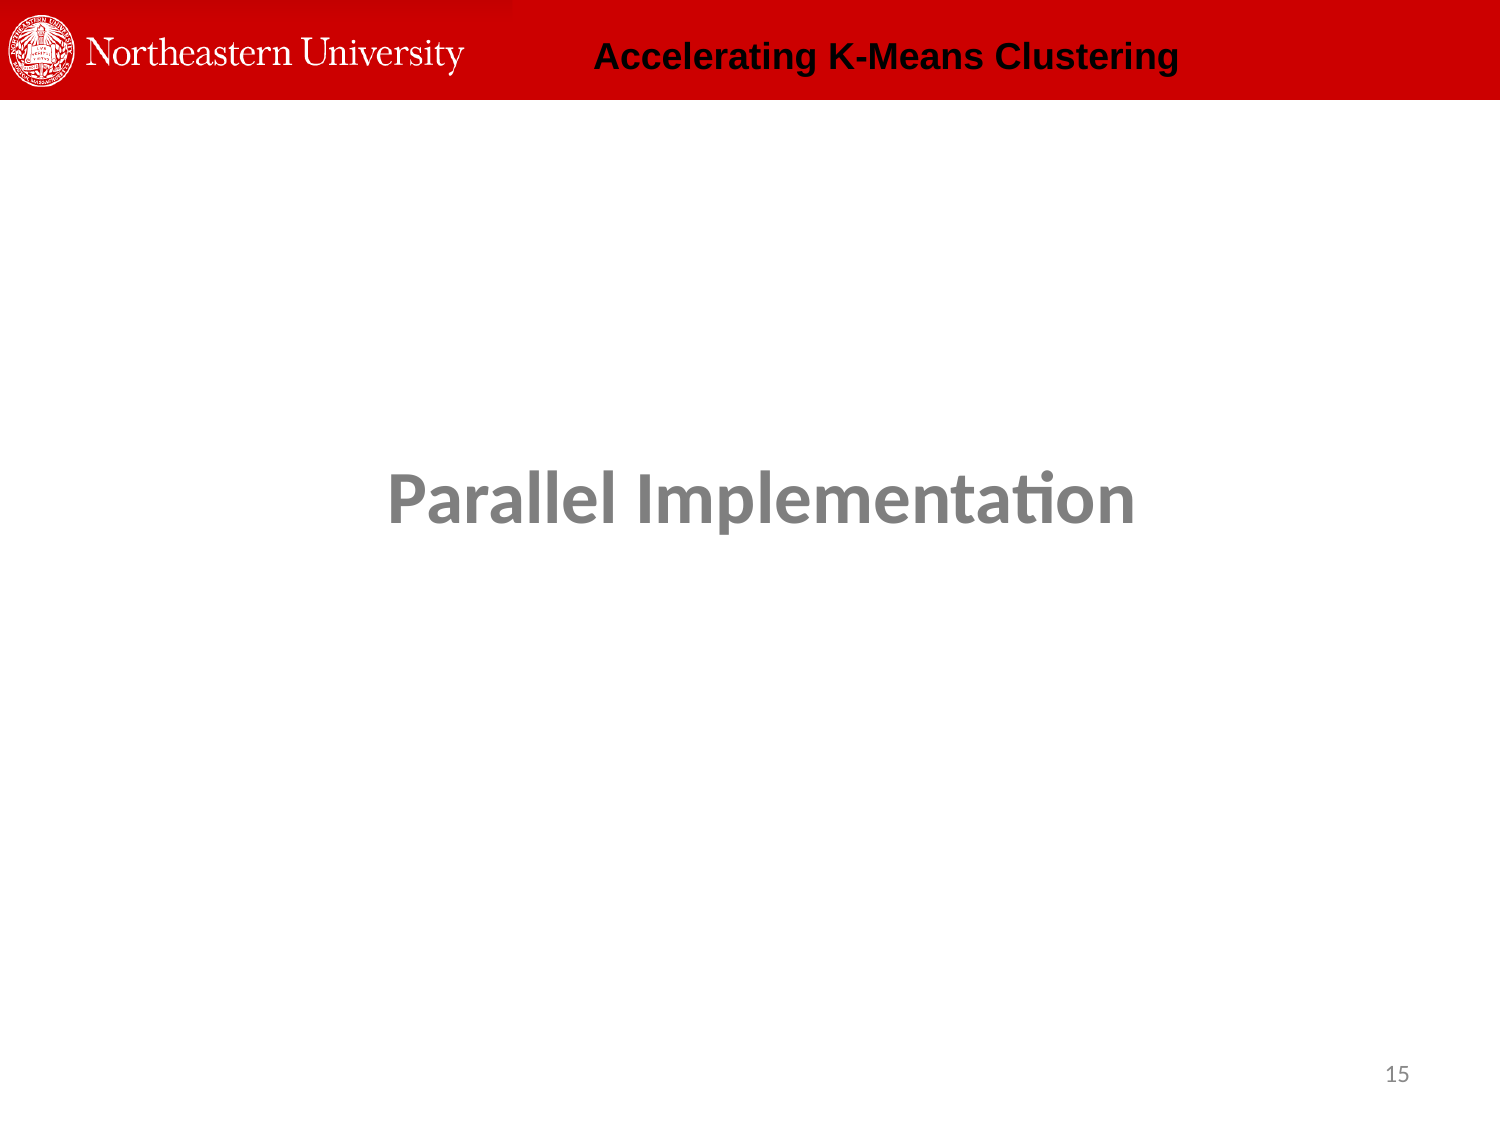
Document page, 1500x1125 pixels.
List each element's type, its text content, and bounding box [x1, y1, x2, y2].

title Parallel Implementation [87, 449, 1438, 538]
picture [0, 0, 1500, 100]
slide_number 14 [1074, 1042, 1425, 1103]
text_box Accelerating K-Means Clustering [578, 24, 1196, 85]
